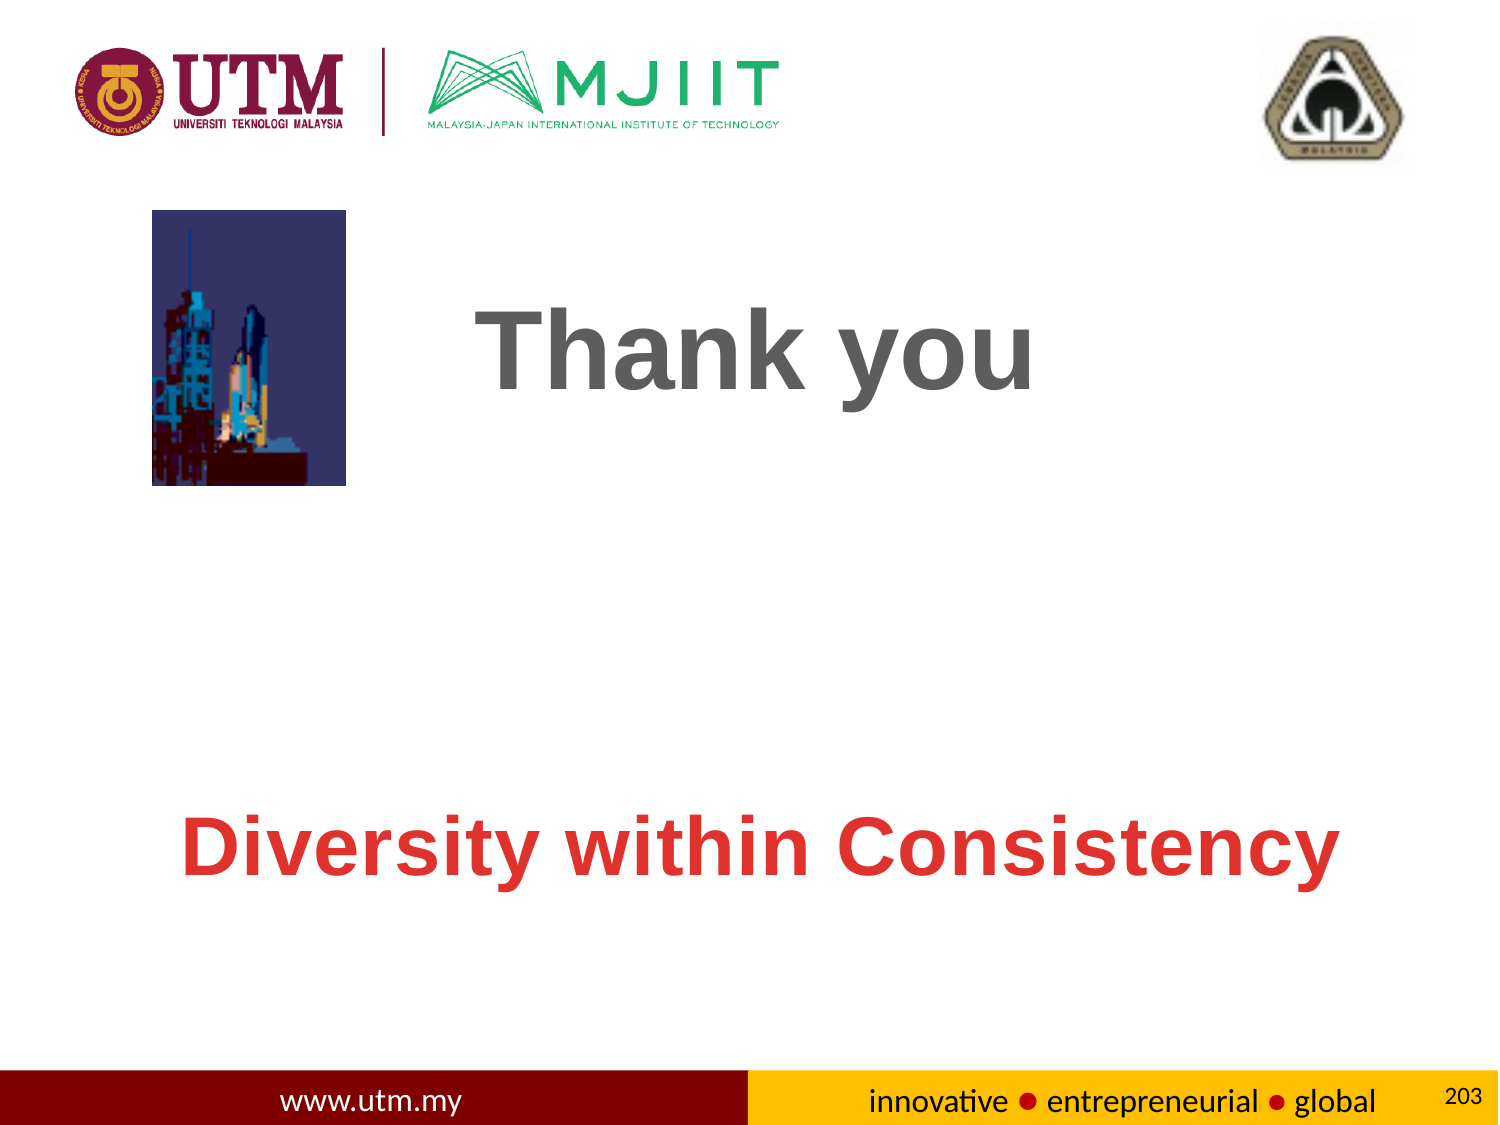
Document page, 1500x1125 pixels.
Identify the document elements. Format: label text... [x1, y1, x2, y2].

text_box Diversity within Consistency [105, 785, 1418, 900]
picture [152, 210, 346, 487]
picture [0, 0, 857, 177]
text_box Thank you [460, 269, 1053, 420]
picture [1257, 18, 1412, 173]
